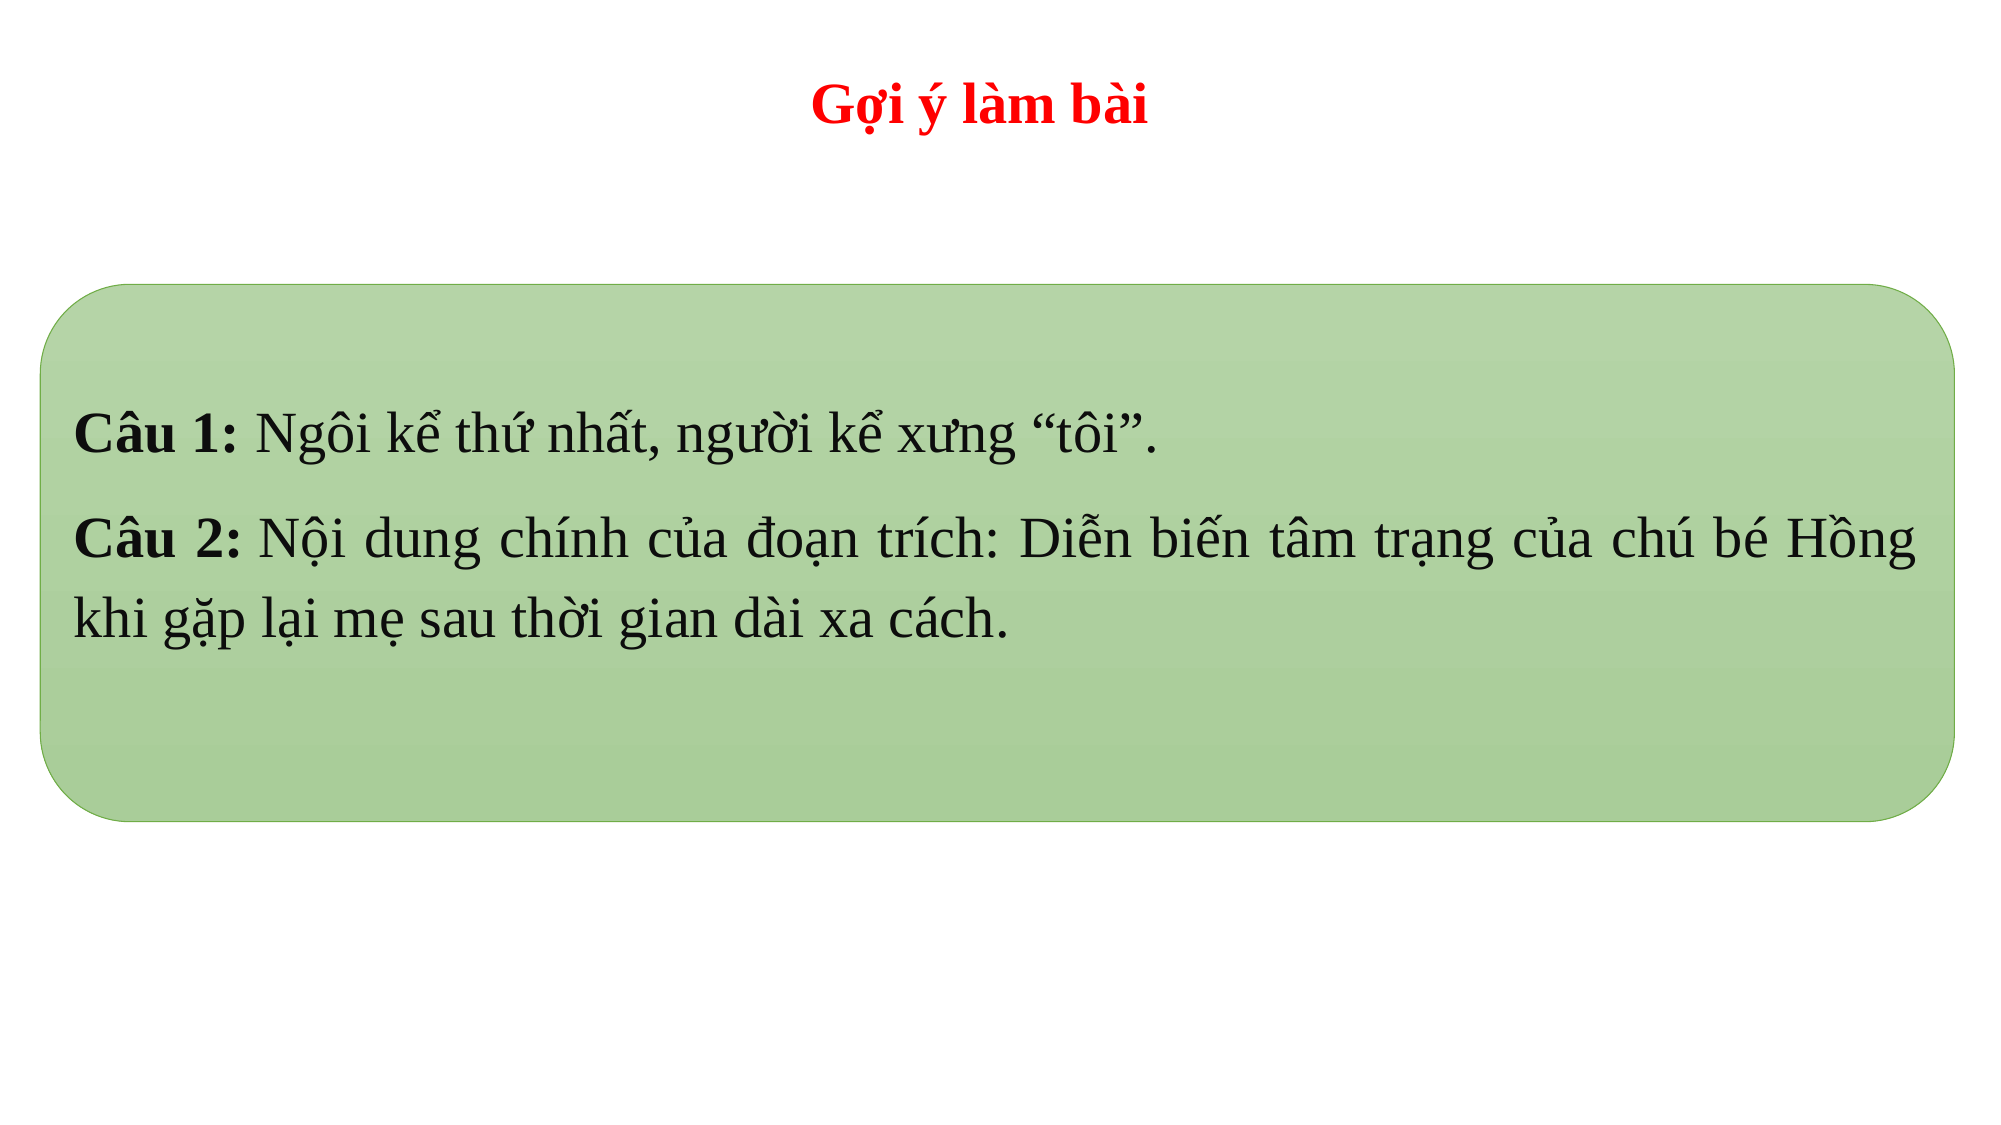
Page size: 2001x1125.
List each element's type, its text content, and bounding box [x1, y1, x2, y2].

text_box [39, 283, 1955, 823]
text_box Gợi ý làm bài [795, 47, 1164, 143]
text_box Câu 1: Ngôi kể thứ nhất, người kể xưng “tôi”. Câu 2: Nội dung chính của đoạn trích: Diễn biến tâm trạng của chú bé Hồng khi gặp lại mẹ sau thời gian dài xa cách. [58, 375, 1932, 657]
